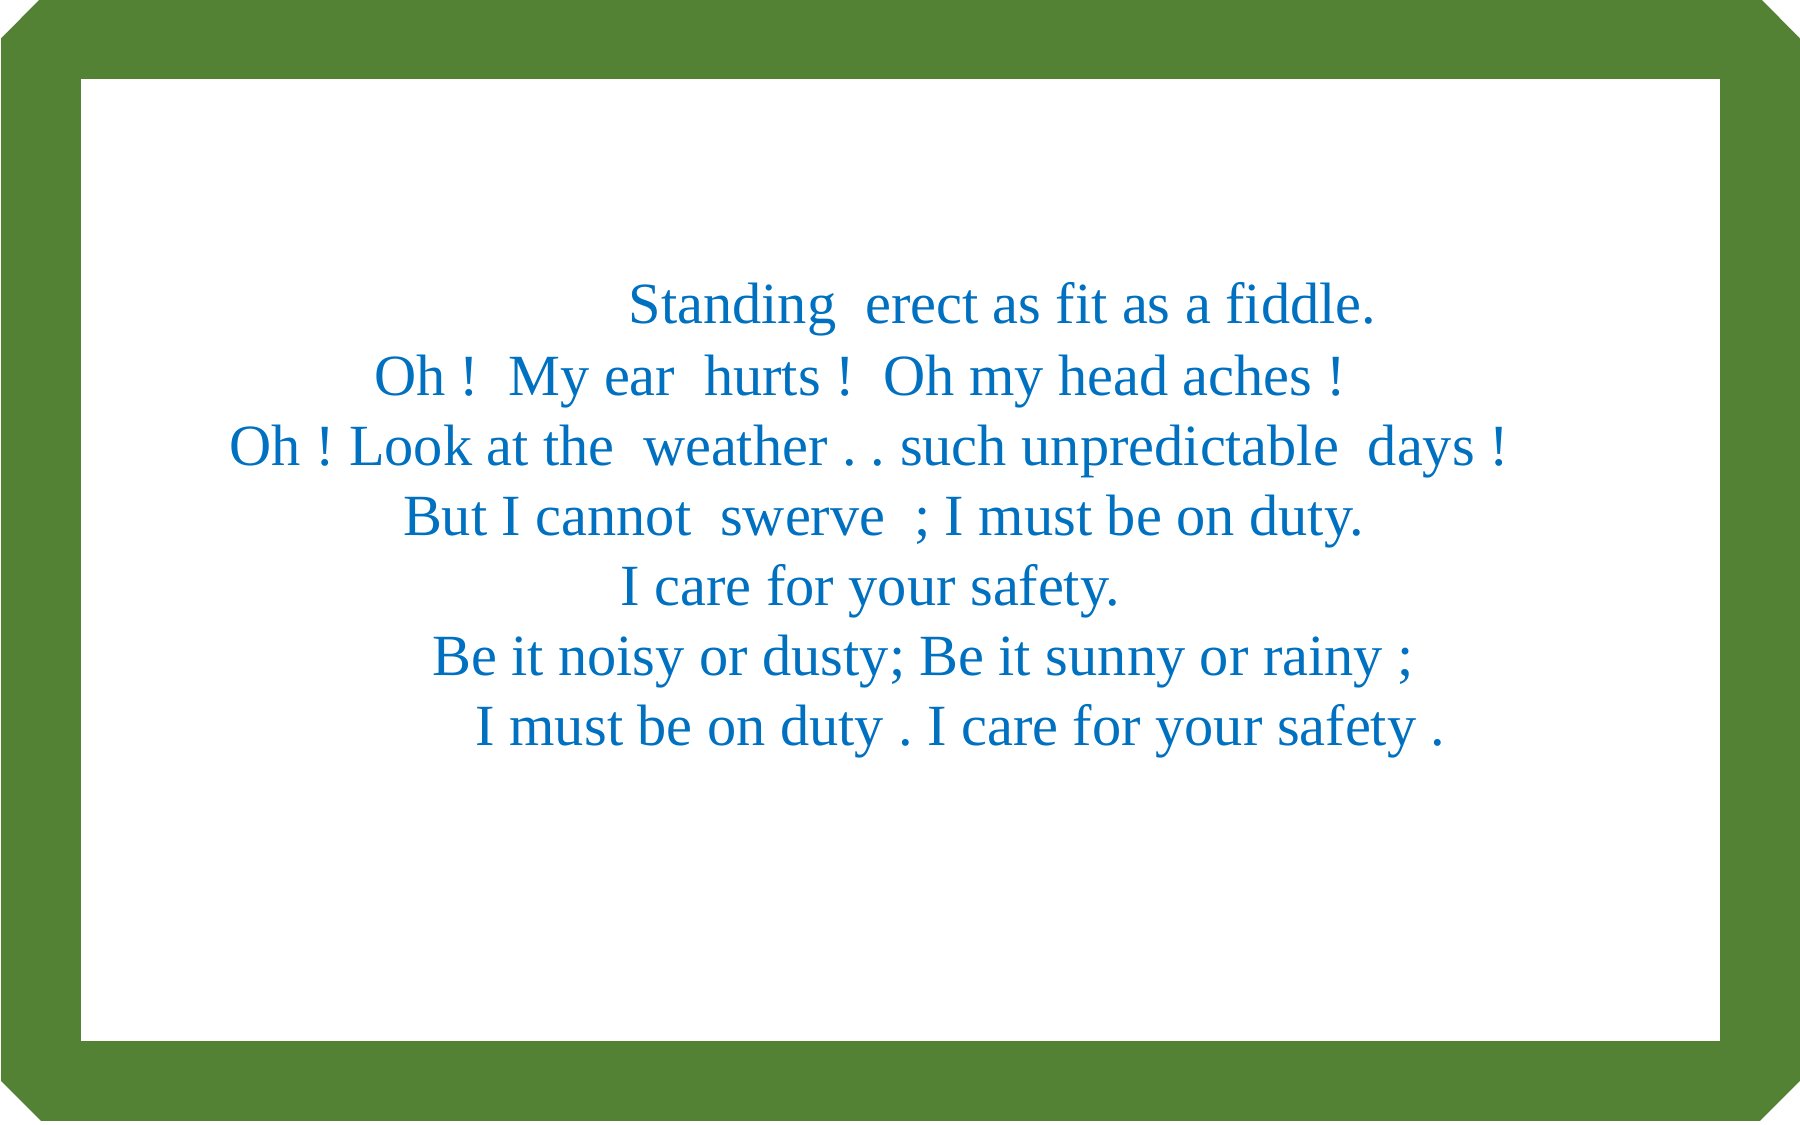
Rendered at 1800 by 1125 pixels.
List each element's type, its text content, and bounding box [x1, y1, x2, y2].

text_box Standing erect as fit as a fiddle. Oh ! My ear hurts ! Oh my head aches ! Oh ! Look at the weather . . such unpredictable days ! But I cannot swerve ; I must be on duty. I care for your safety. Be it noisy or dusty; Be it sunny or rainy ; I must be on duty . I care for your safety . [200, 249, 1600, 765]
